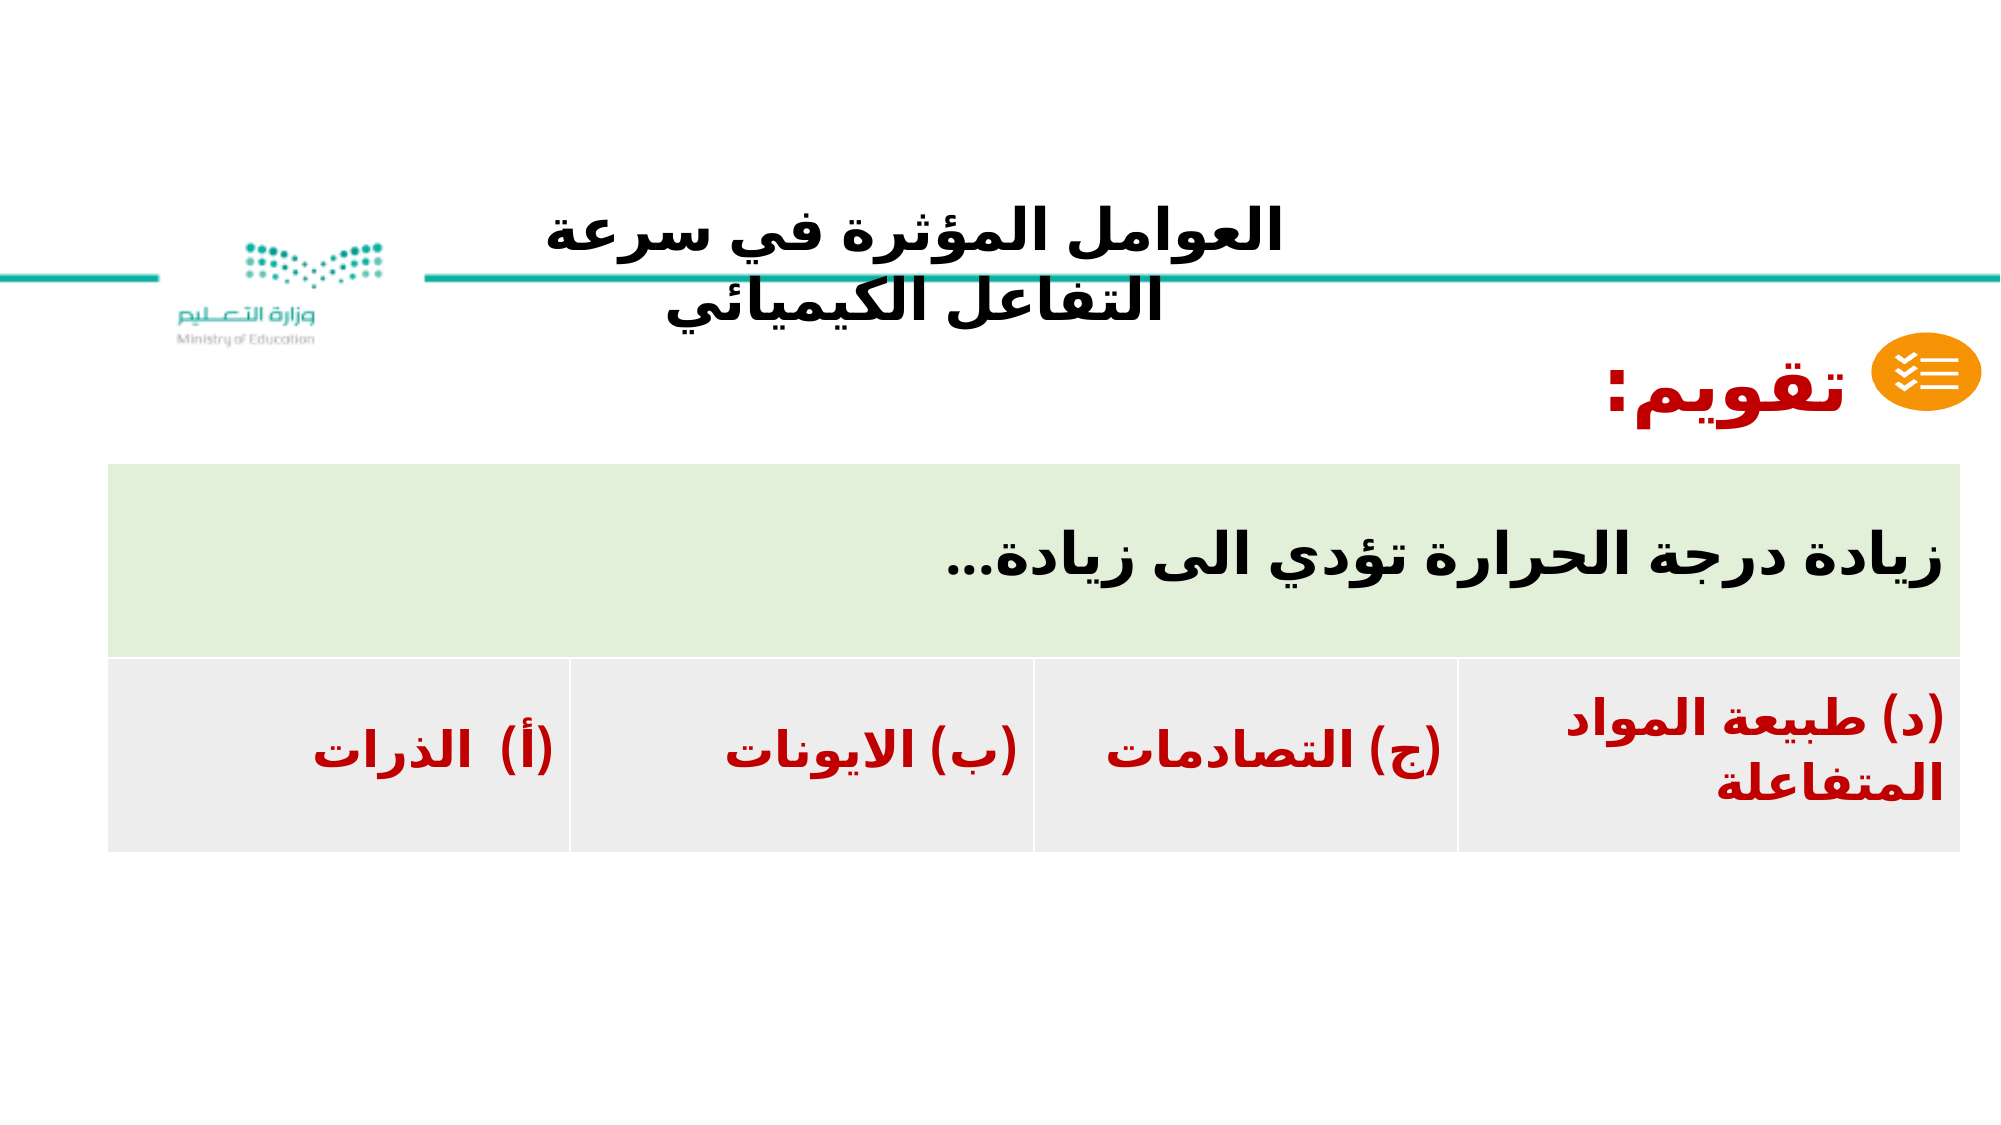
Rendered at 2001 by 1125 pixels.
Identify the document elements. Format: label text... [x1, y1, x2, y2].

text_box تقويم: [1549, 329, 1864, 435]
table_cell (د) طبيعة المواد المتفاعلة [1459, 659, 1960, 852]
table_cell (ب) الايونات [571, 659, 1033, 852]
table_header زيادة درجة الحرارة تؤدي الى زيادة... [108, 464, 1960, 657]
picture [0, 0, 2001, 1125]
table_cell (ج) التصادمات [1035, 659, 1457, 852]
text_box العوامل المؤثرة في سرعة التفاعل الكيميائي [449, 185, 1382, 340]
table_cell (أ) الذرات [108, 659, 569, 852]
